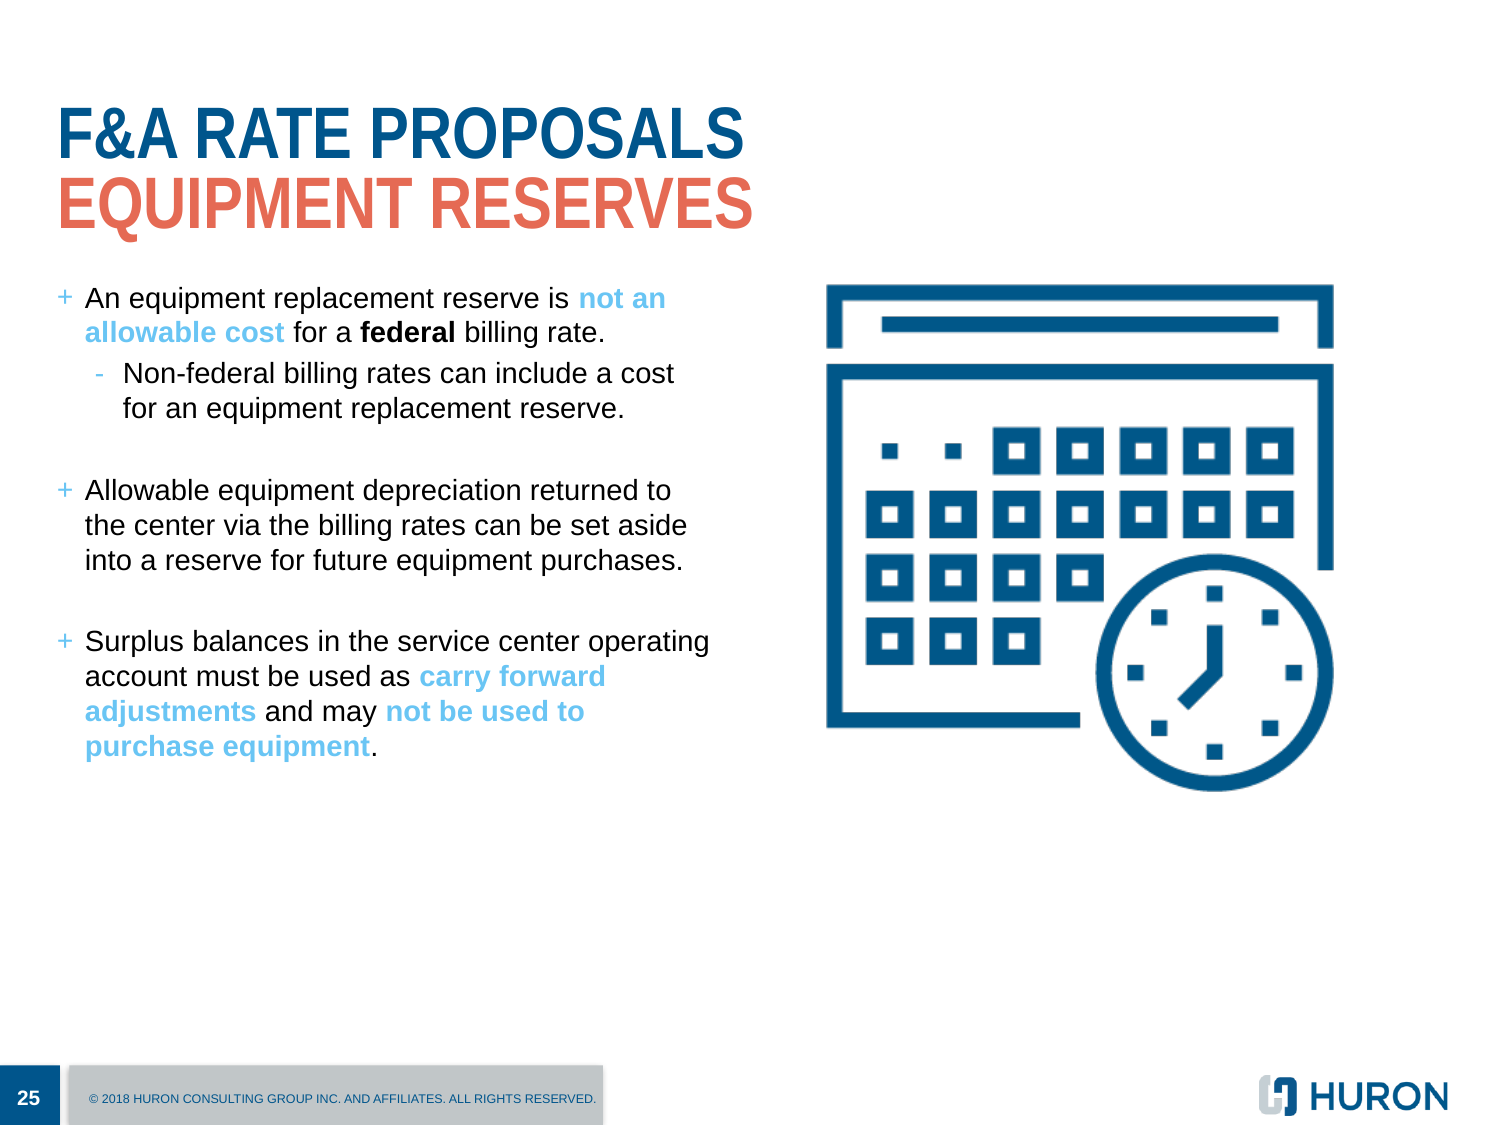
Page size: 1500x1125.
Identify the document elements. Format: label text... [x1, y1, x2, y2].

title F&A Rate Proposals Equipment Reserves [42, 57, 1461, 247]
picture [729, 190, 1426, 863]
text_box An equipment replacement reserve is not an allowable cost for a federal billing rate. Non-federal billing rates can include a cost for an equipment replacement reserve. Allowable equipment depreciation returned to the center via the billing rates can be set aside into a reserve for future equipment purchases. Surplus balances in the service center operating account must be used as carry forward adjustments and may not be used to purchase equipment. [42, 271, 732, 1063]
picture [1259, 1075, 1448, 1116]
